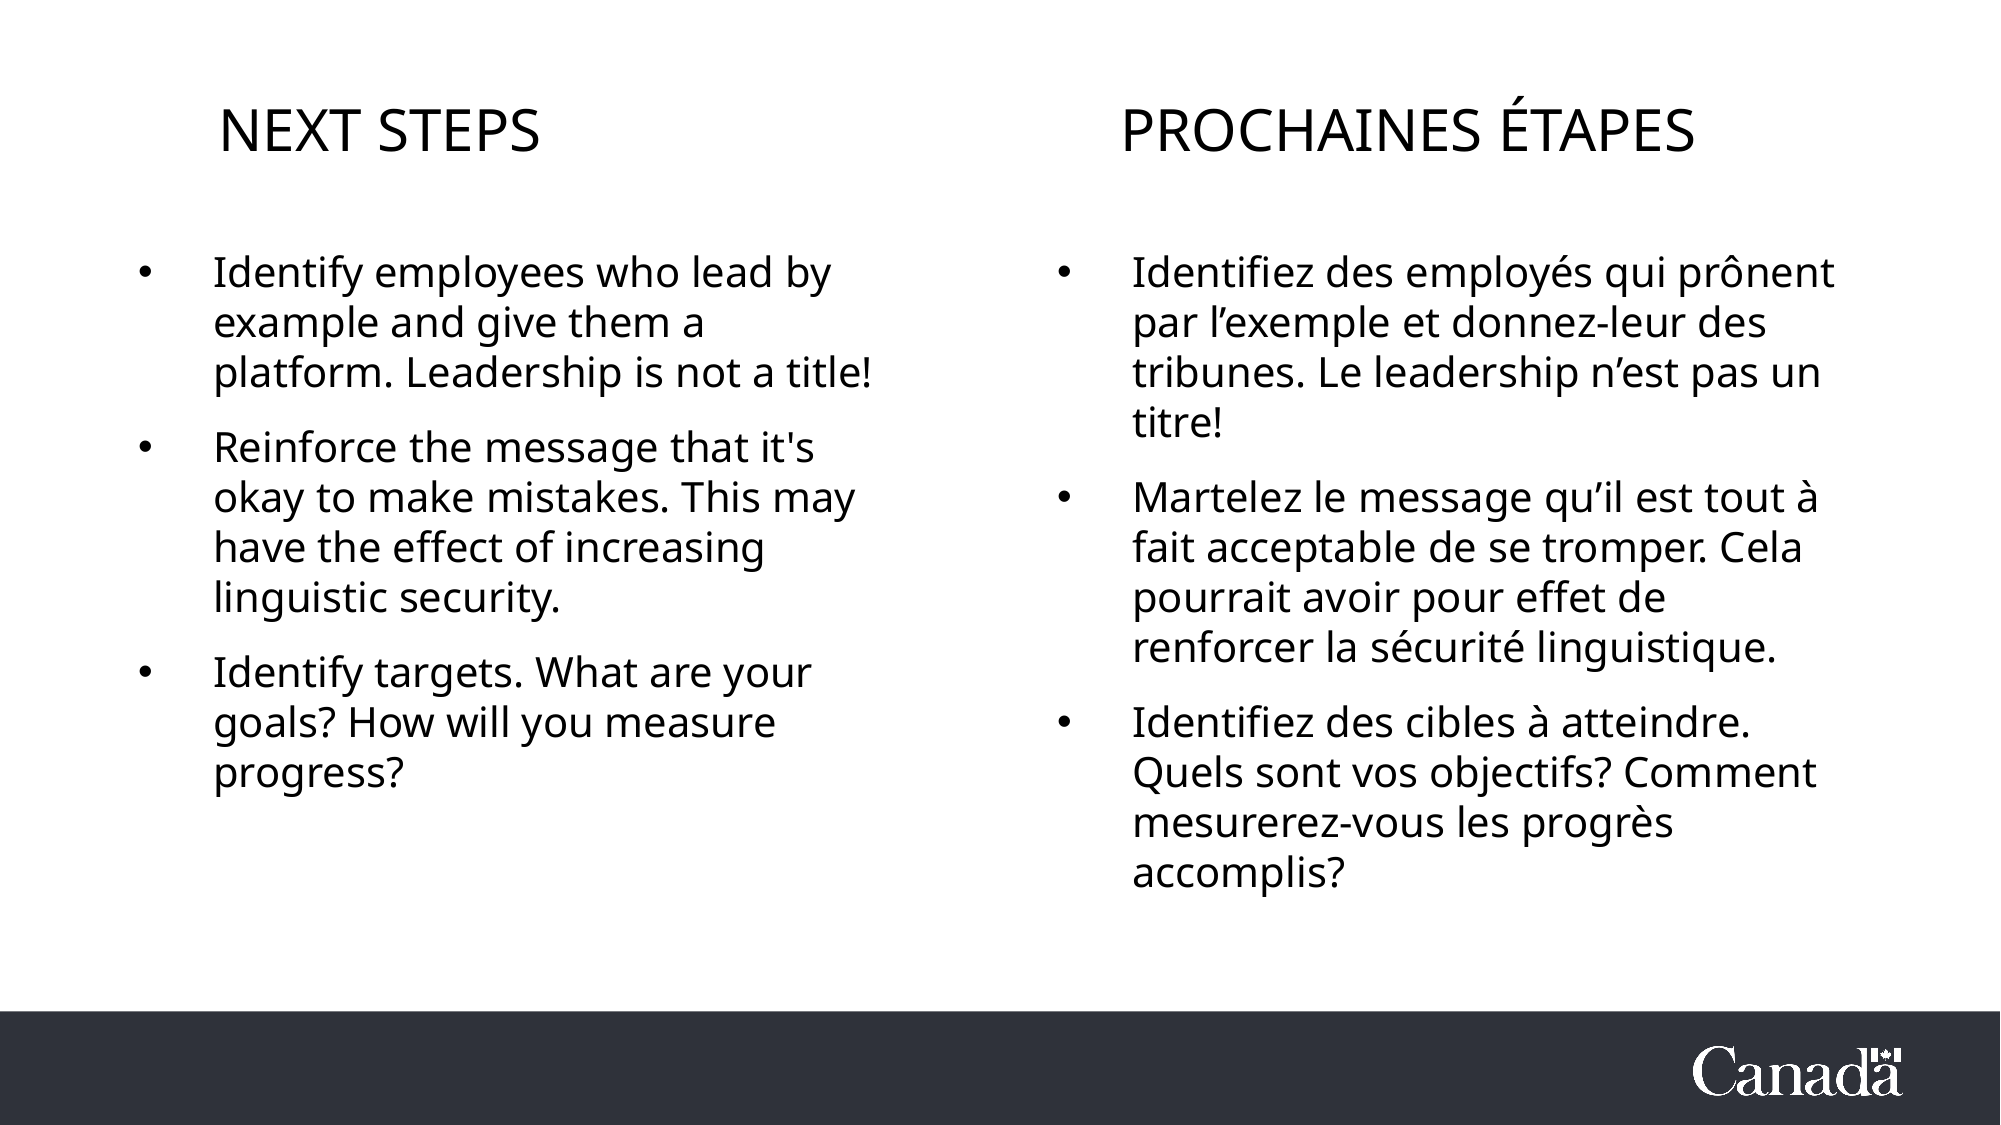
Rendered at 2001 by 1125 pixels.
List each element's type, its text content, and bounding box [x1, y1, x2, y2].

text_box Identify employees who lead by example and give them a platform. Leadership is not a title! Reinforce the message that it's okay to make mistakes. This may have the effect of increasing linguistic security. Identify targets. What are your goals? How will you measure progress? [123, 238, 900, 804]
subtitle NEXT STEPS [203, 93, 940, 204]
text_box PROCHAINES ÉTAPES [1105, 93, 1842, 204]
text_box [0, 1010, 2000, 1125]
picture [1693, 1046, 1903, 1096]
text_box Identifiez des employés qui prônent par l’exemple et donnez-leur des tribunes. Le leadership n’est pas un titre! Martelez le message qu’il est tout à fait acceptable de se tromper. Cela pourrait avoir pour effet de renforcer la sécurité linguistique. Identifiez des cibles à atteindre. Quels sont vos objectifs? Comment mesurerez-vous les progrès accomplis? [1042, 238, 1859, 904]
